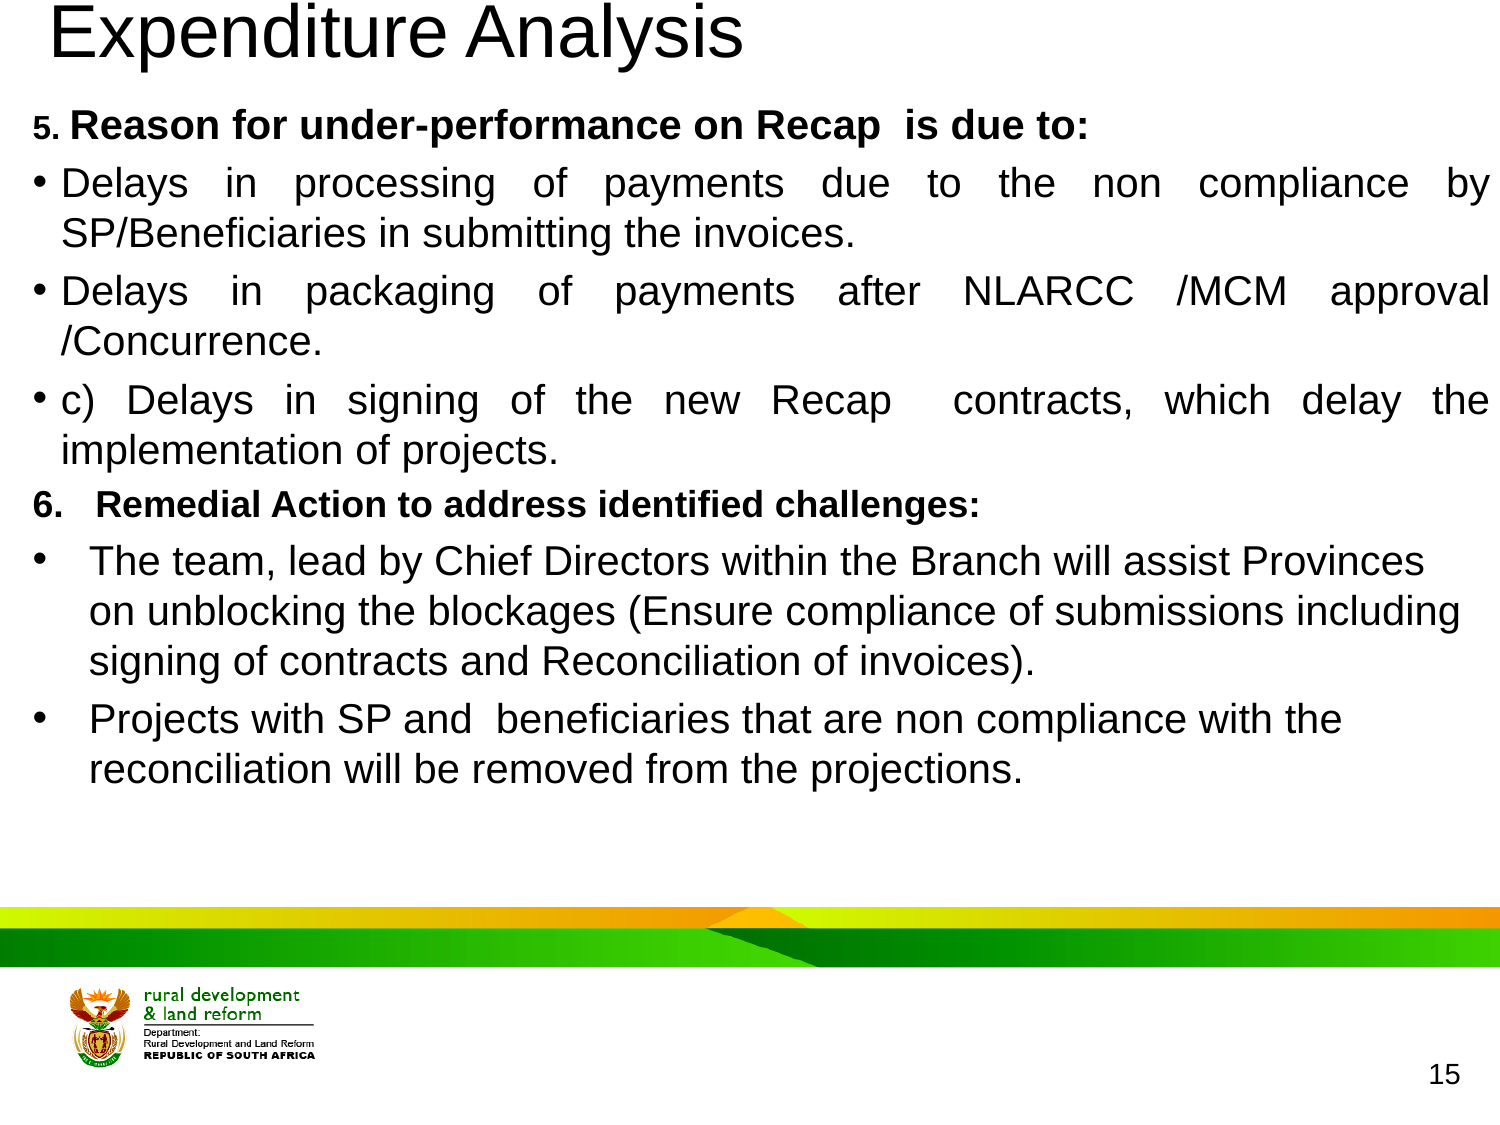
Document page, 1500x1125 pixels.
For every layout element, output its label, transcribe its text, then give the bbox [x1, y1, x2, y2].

title Expenditure Analysis [33, 0, 1499, 81]
slide_number 15 [1163, 1035, 1476, 1111]
list 5. Reason for under-performance on Recap is due to: Delays in processing of payments due to the non compliance by SP/Beneficiaries in submitting the invoices. Delays in packaging of payments after NLARCC /MCM approval /Concurrence. c) Delays in signing of the new Recap contracts, which delay the implementation of projects. 6. Remedial Action to address identified challenges: The team, lead by Chief Directors within the Branch will assist Provinces on unblocking the blockages (Ensure compliance of submissions including signing of contracts and Reconciliation of invoices). Projects with SP and beneficiaries that are non compliance with the reconciliation will be removed from the projections. [17, 90, 1500, 906]
picture [0, 0, 1500, 1125]
